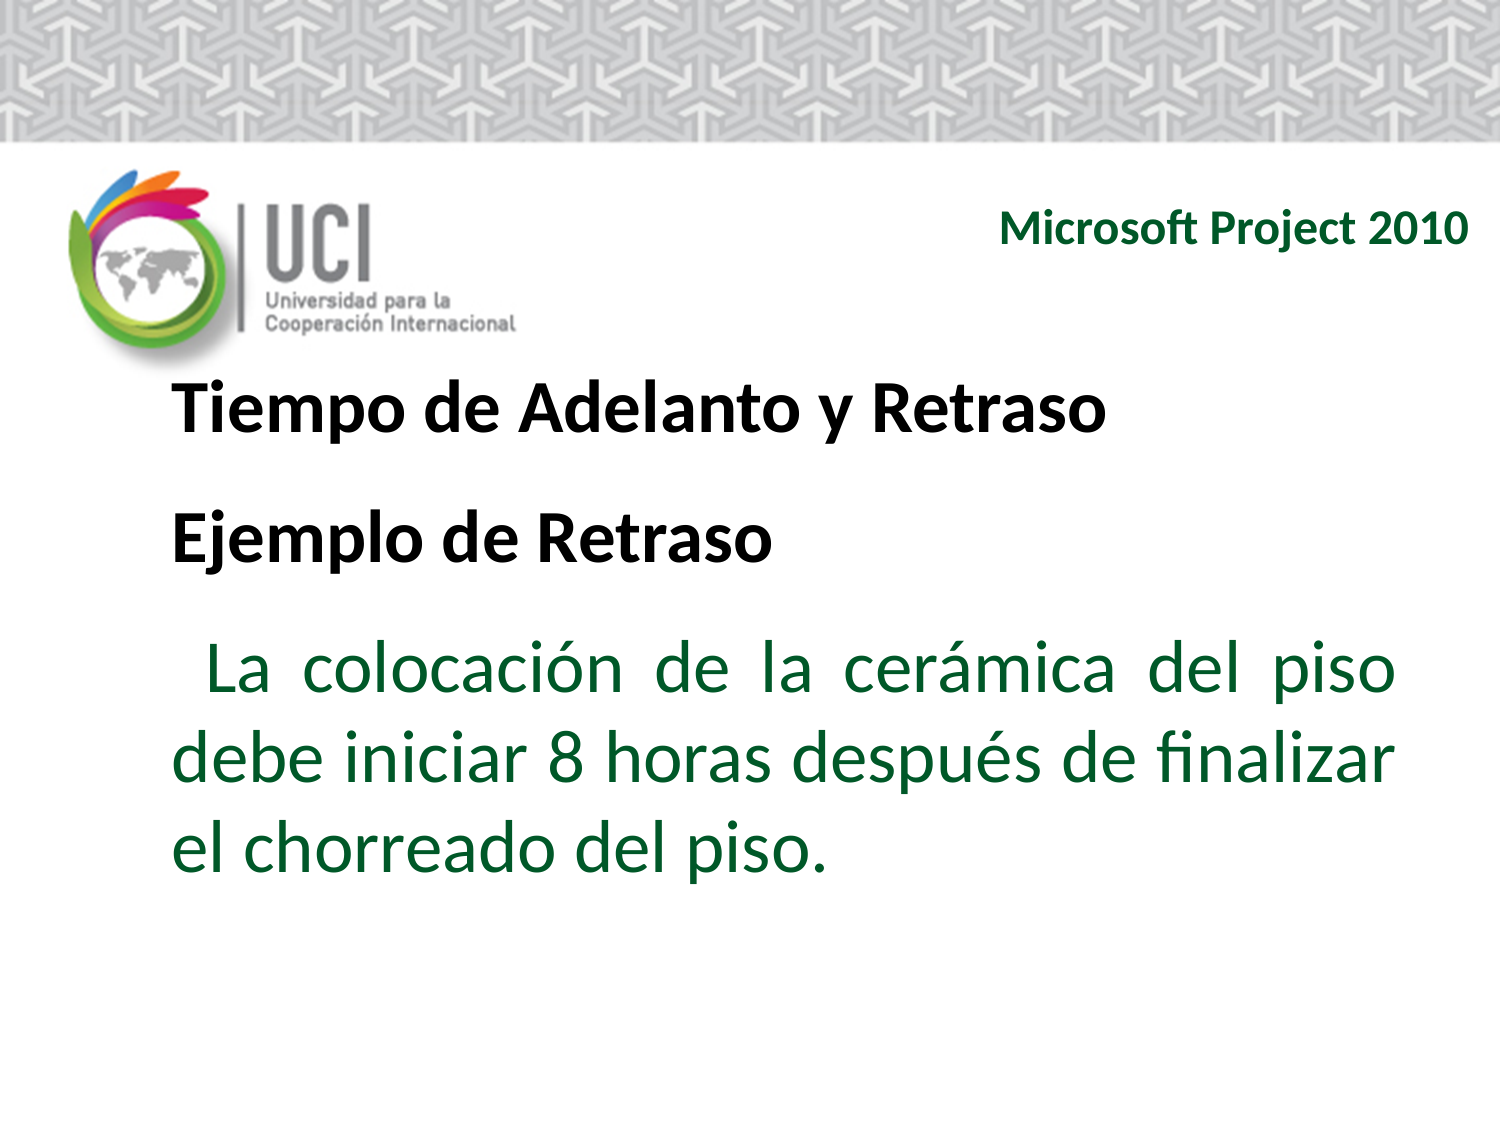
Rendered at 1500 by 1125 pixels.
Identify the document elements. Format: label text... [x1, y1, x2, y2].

text_box Tiempo de Adelanto y Retraso Ejemplo de Retraso La colocación de la cerámica del piso debe iniciar 8 horas después de finalizar el chorreado del piso. [100, 349, 1413, 1093]
picture [0, 0, 1500, 1125]
text_box Microsoft Project 2010 [808, 172, 1484, 277]
